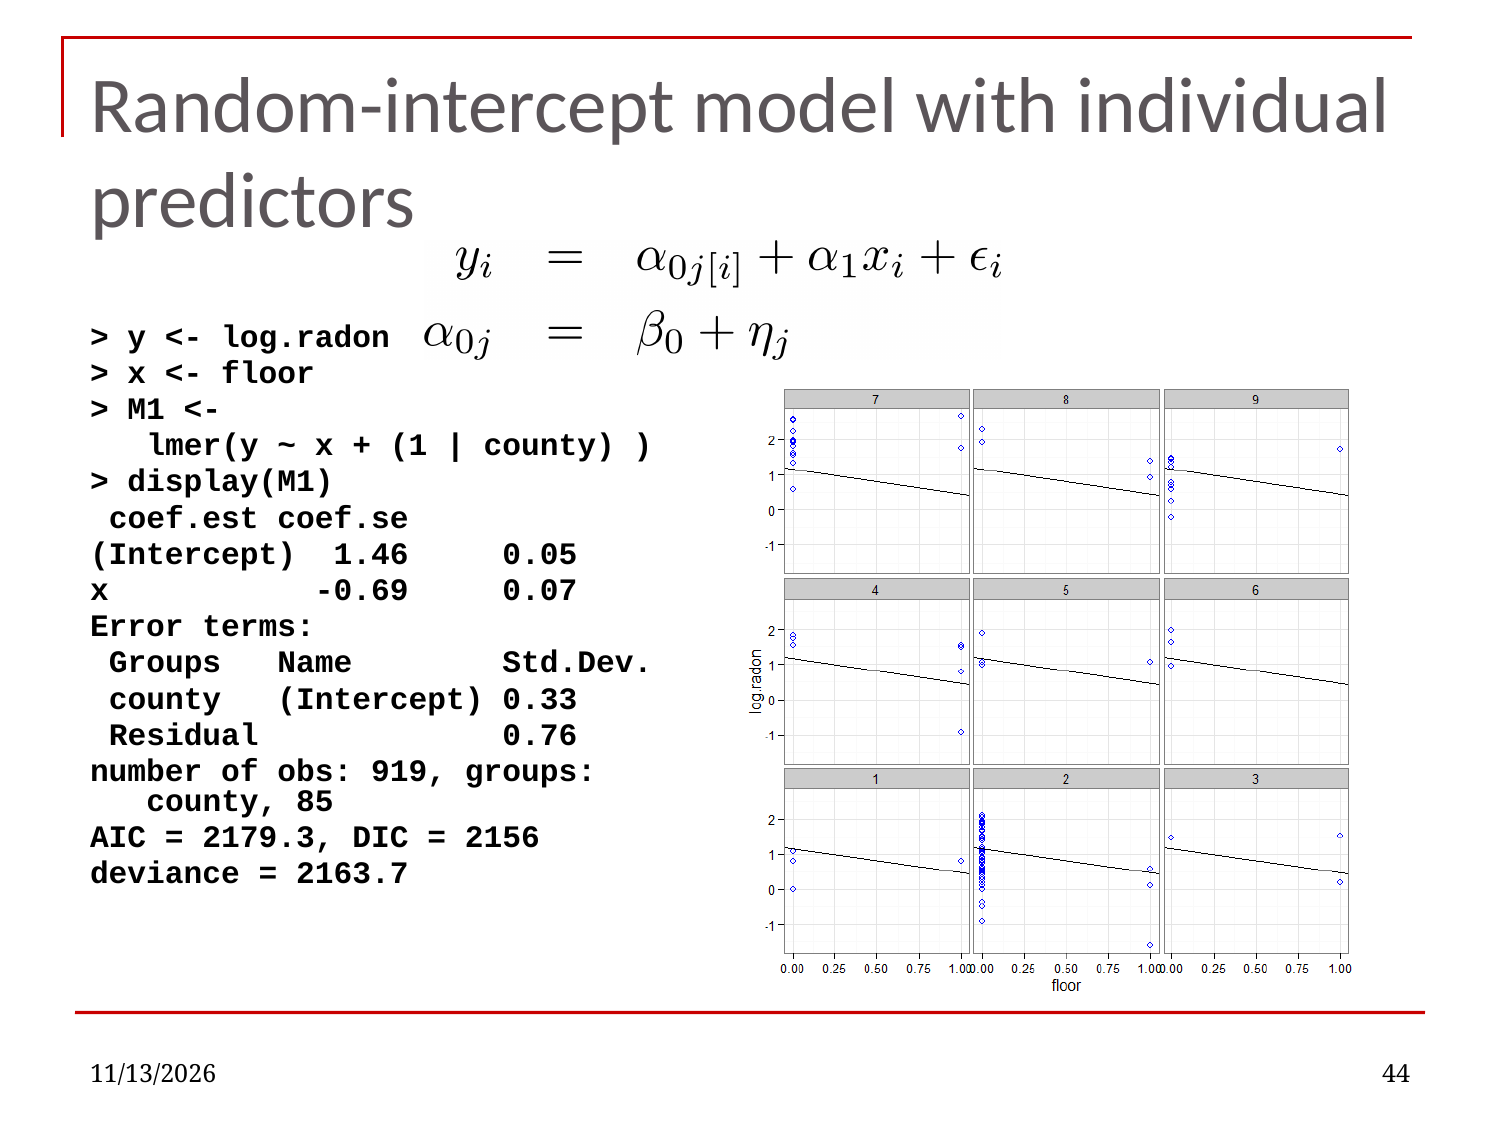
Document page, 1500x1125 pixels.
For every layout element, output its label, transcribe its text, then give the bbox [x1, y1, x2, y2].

title Random-intercept model with individual predictors [75, 45, 1425, 233]
picture [424, 239, 1001, 360]
picture [733, 370, 1367, 1005]
slide_number 44 [1074, 1024, 1425, 1100]
list > y <- log.radon > x <- floor > M1 <- lmer(y ~ x + (1 | county) ) > display(M1) coef.est coef.se (Intercept) 1.46 0.05 x -0.69 0.07 Error terms: Groups Name Std.Dev. county (Intercept) 0.33 Residual 0.76 number of obs: 919, groups: county, 85 AIC = 2179.3, DIC = 2156 deviance = 2163.7 [75, 315, 731, 1006]
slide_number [75, 1024, 425, 1100]
